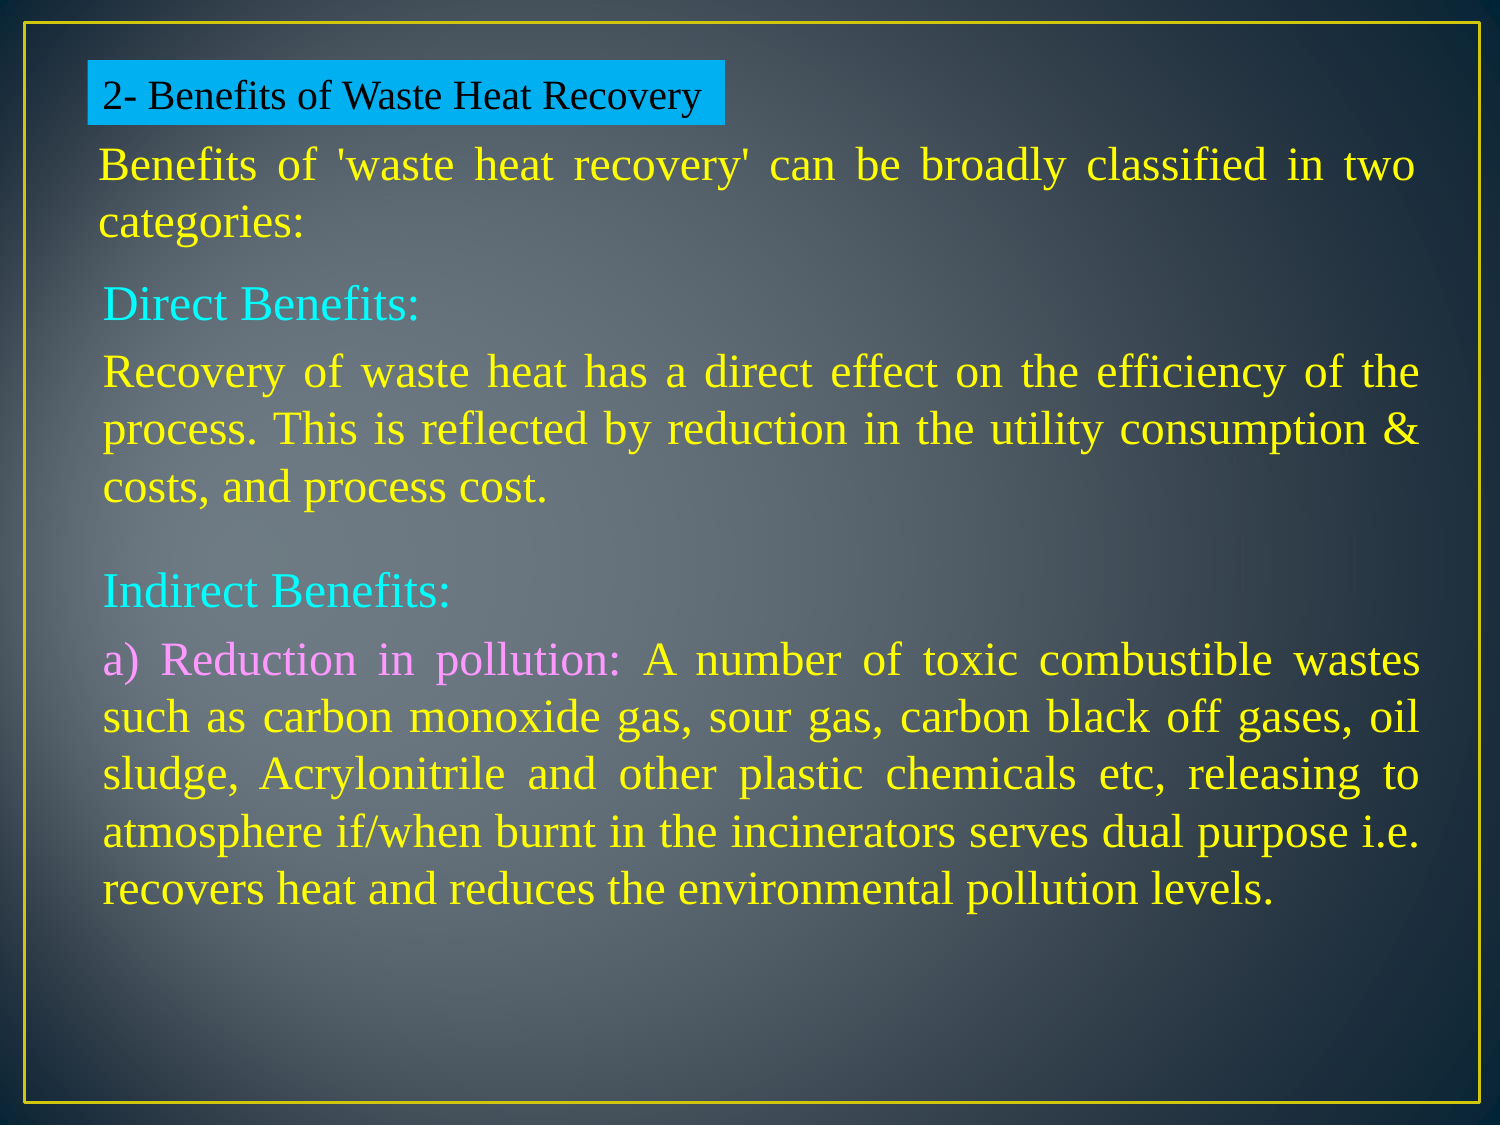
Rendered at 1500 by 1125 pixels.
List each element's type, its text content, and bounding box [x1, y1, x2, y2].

list Benefits of 'waste heat recovery' can be broadly classified in two categories: [83, 125, 1434, 288]
text_box Indirect Benefits: a) Reduction in pollution: A number of toxic combustible wastes such as carbon monoxide gas, sour gas, carbon black off gases, oil sludge, Acrylonitrile and other plastic chemicals etc, releasing to atmosphere if/when burnt in the incinerators serves dual purpose i.e. recovers heat and reduces the environmental pollution levels. [87, 549, 1438, 1050]
text_box 2- Benefits of Waste Heat Recovery [87, 60, 725, 125]
picture [0, 0, 1500, 1125]
text_box Direct Benefits: Recovery of waste heat has a direct effect on the efficiency of the process. This is reflected by reduction in the utility consumption & costs, and process cost. [87, 262, 1438, 549]
